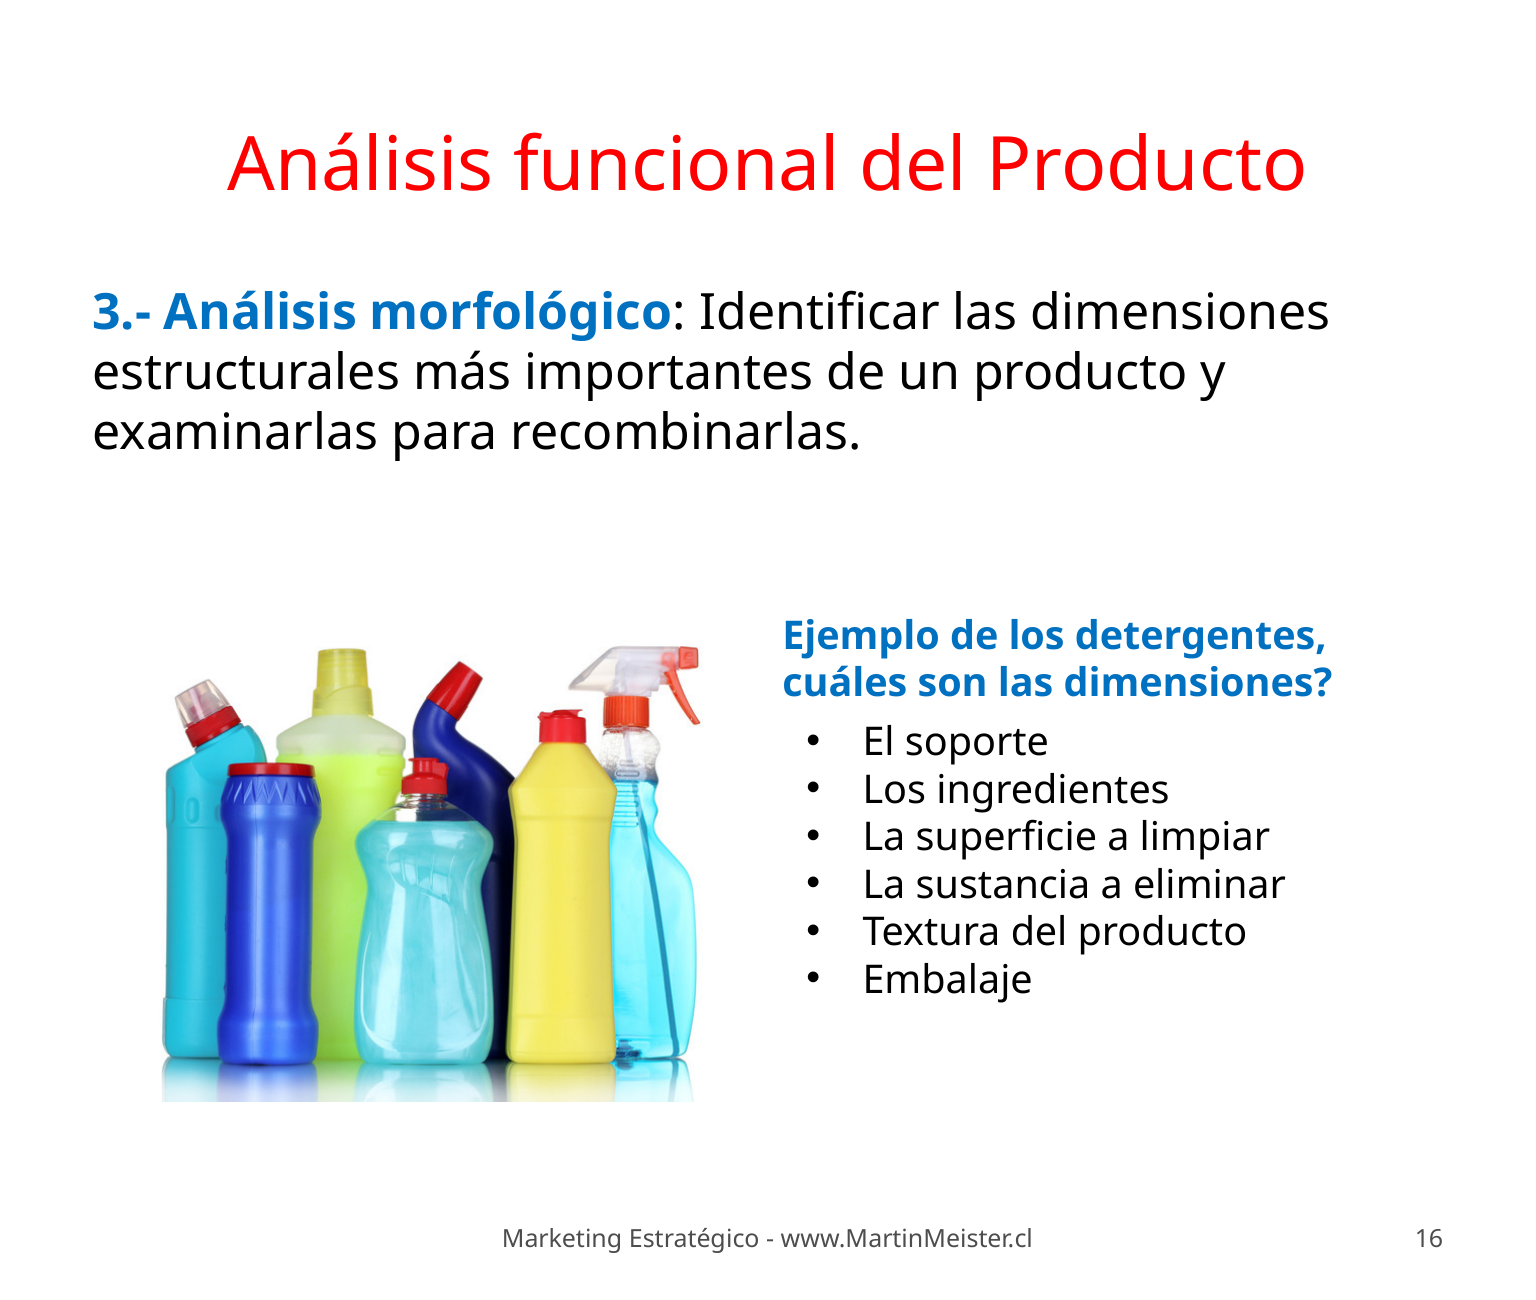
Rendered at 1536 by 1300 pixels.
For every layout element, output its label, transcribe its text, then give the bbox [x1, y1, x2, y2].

picture [153, 613, 709, 1103]
footer Marketing Estratégico - www.MartinMeister.cl [437, 1204, 1099, 1274]
list 3.- Análisis morfológico: Identificar las dimensiones estructurales más importantes de un producto y examinarlas para recombinarlas. [76, 271, 1459, 1161]
title Análisis funcional del Producto [76, 52, 1459, 269]
text_box El soporte Los ingredientes La superficie a limpiar La sustancia a eliminar Textura del producto Embalaje [791, 708, 1371, 1009]
text_box Ejemplo de los detergentes, cuáles son las dimensiones? [767, 602, 1406, 713]
slide_number 16 [1100, 1204, 1459, 1274]
